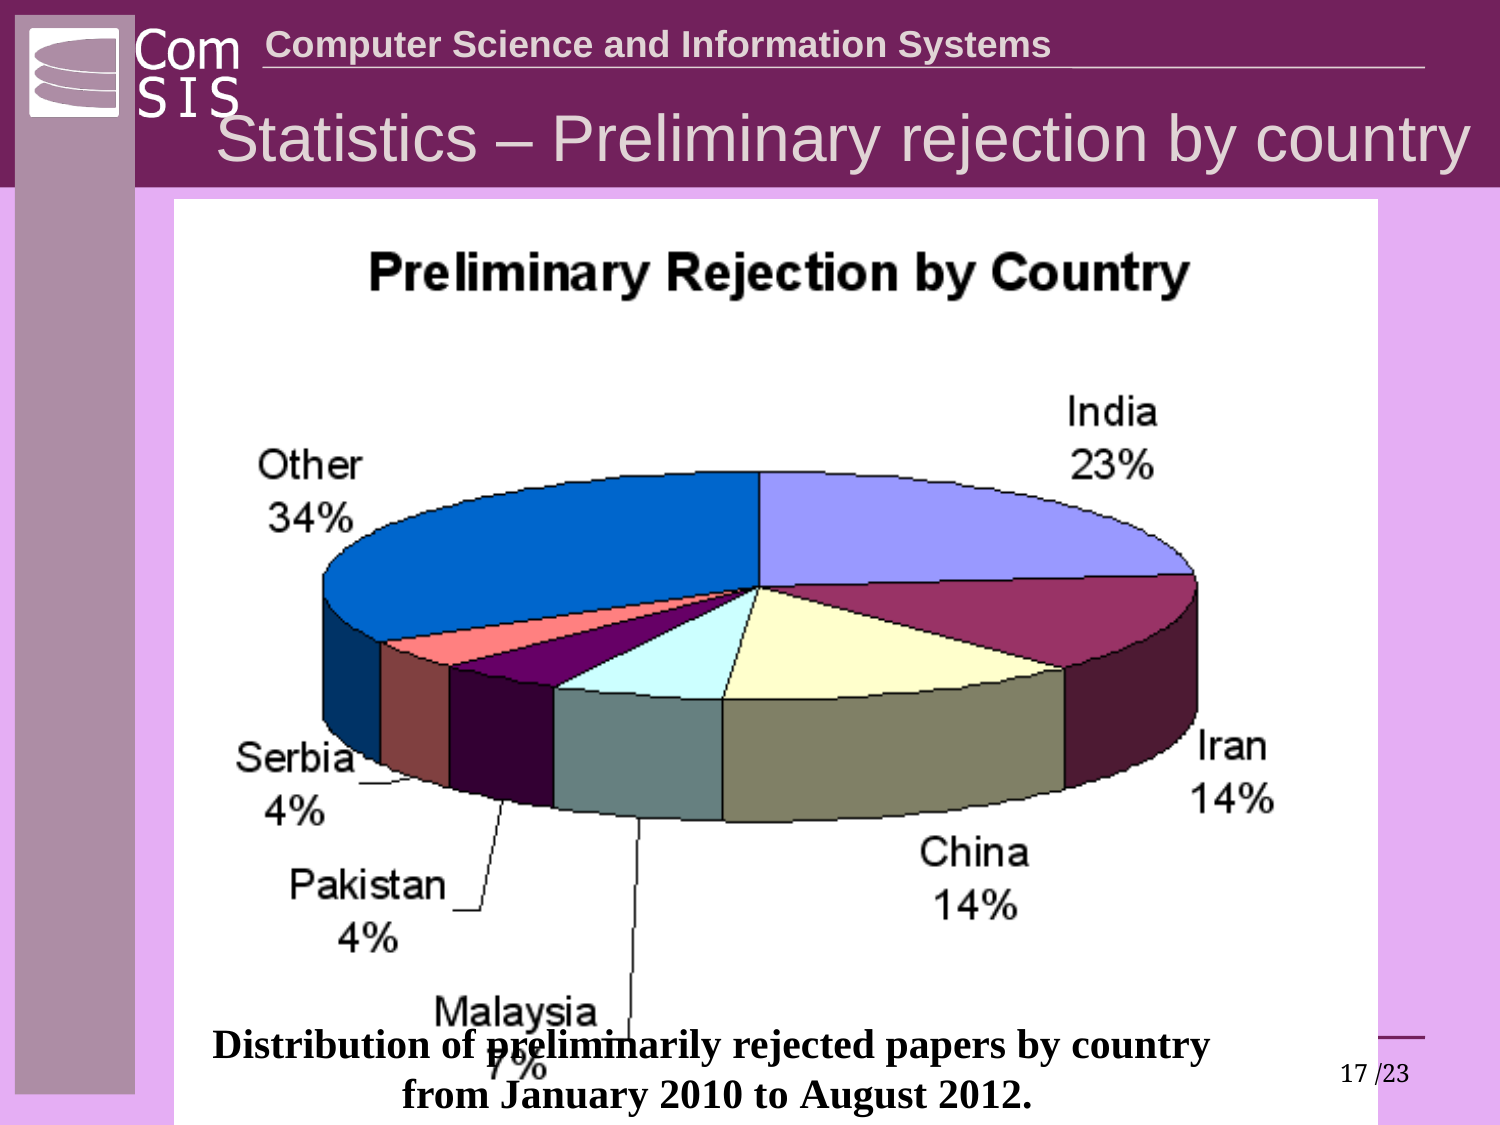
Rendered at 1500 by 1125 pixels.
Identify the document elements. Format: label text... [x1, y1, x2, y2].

picture [24, 24, 242, 126]
picture [174, 199, 1378, 1125]
slide_number 17 /23 [1382, 1049, 1426, 1100]
title Statistics – Preliminary rejection by country [199, 87, 1500, 201]
